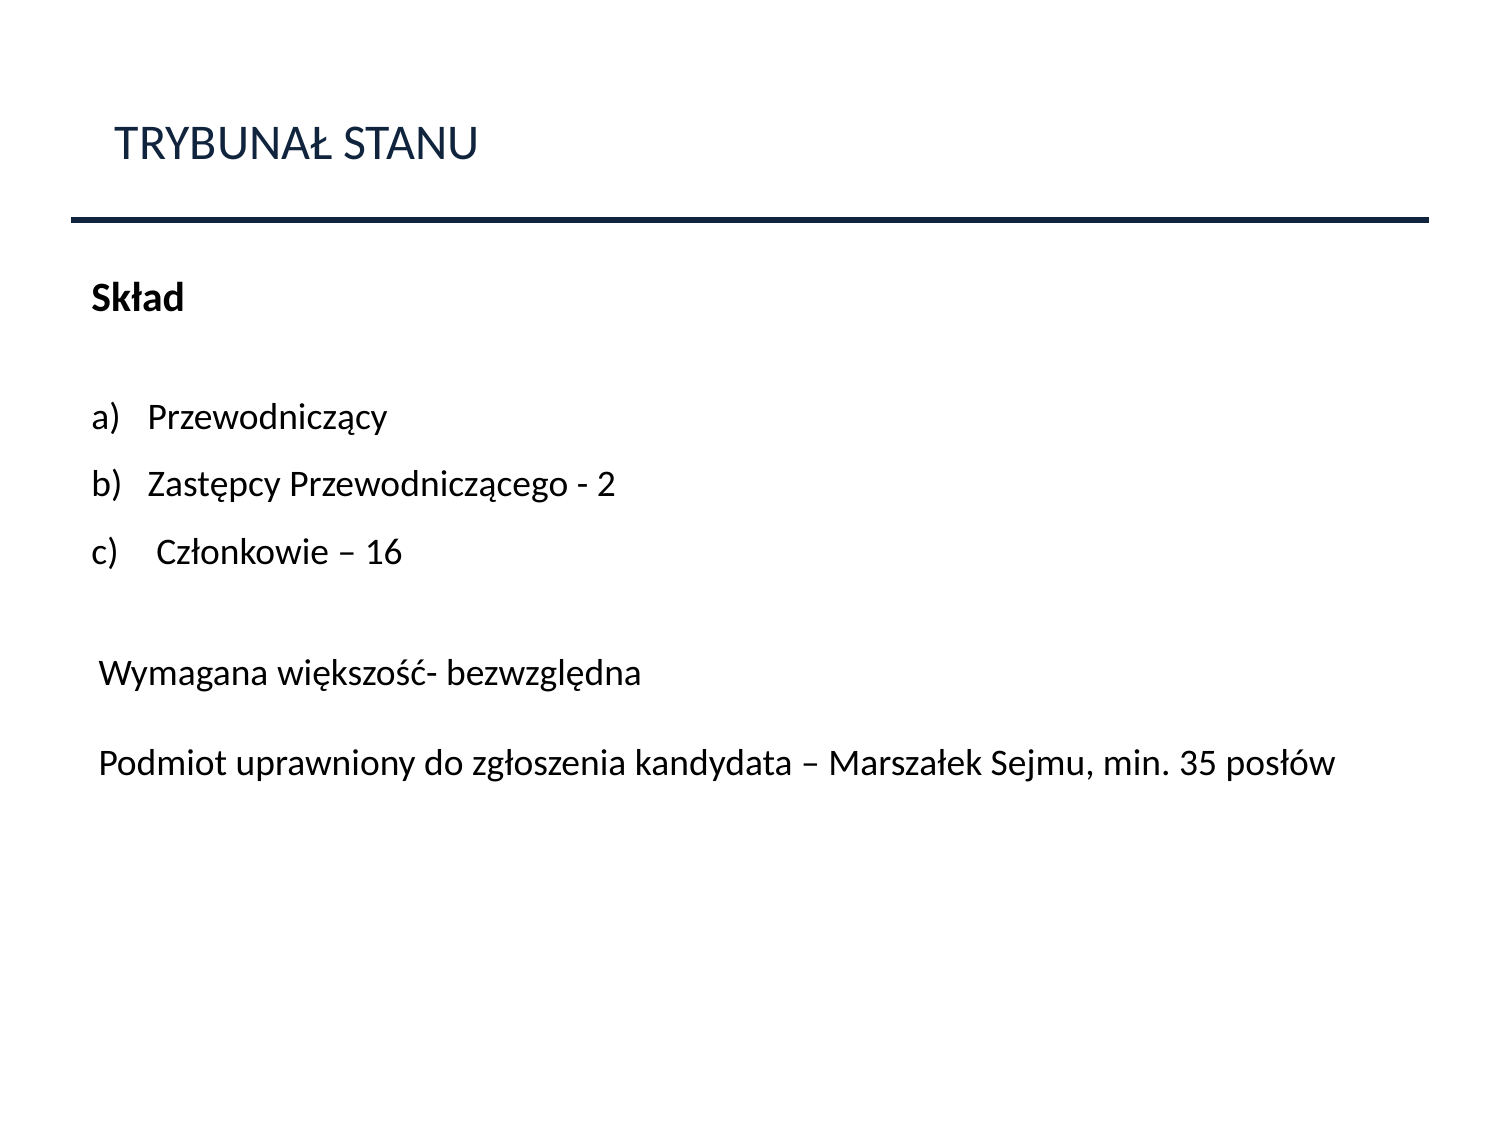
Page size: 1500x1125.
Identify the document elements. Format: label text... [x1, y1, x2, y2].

text_box TRYBUNAŁ STANU [100, 101, 1341, 177]
text_box Przewodniczący Zastępcy Przewodniczącego - 2 Członkowie – 16 [76, 361, 1424, 579]
text_box Wymagana większość- bezwzględna Podmiot uprawniony do zgłoszenia kandydata – Marszałek Sejmu, min. 35 posłów [83, 640, 1352, 791]
text_box Skład [76, 255, 1483, 328]
